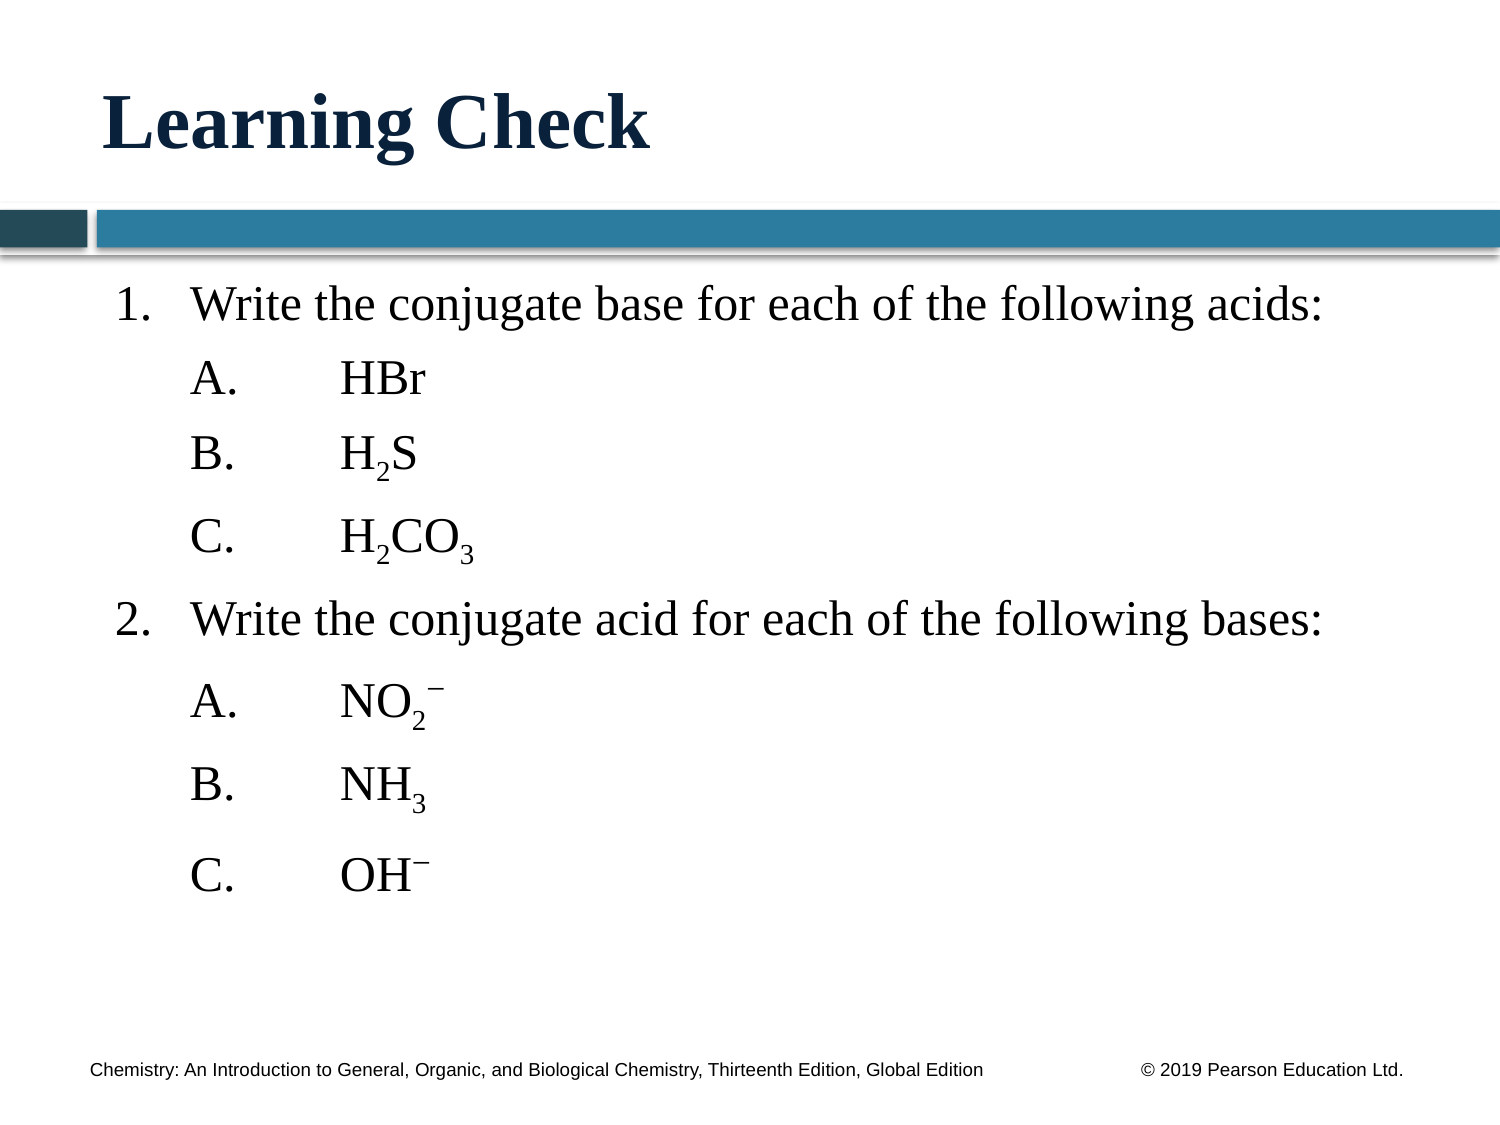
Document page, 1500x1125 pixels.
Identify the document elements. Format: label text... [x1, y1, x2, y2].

title Learning Check [87, 42, 1335, 193]
list 1. Write the conjugate base for each of the following acids: A. HBr B. H2S C. H2CO3 2. Write the conjugate acid for each of the following bases: A. NO2− B. NH3 C. OH− [99, 262, 1400, 963]
